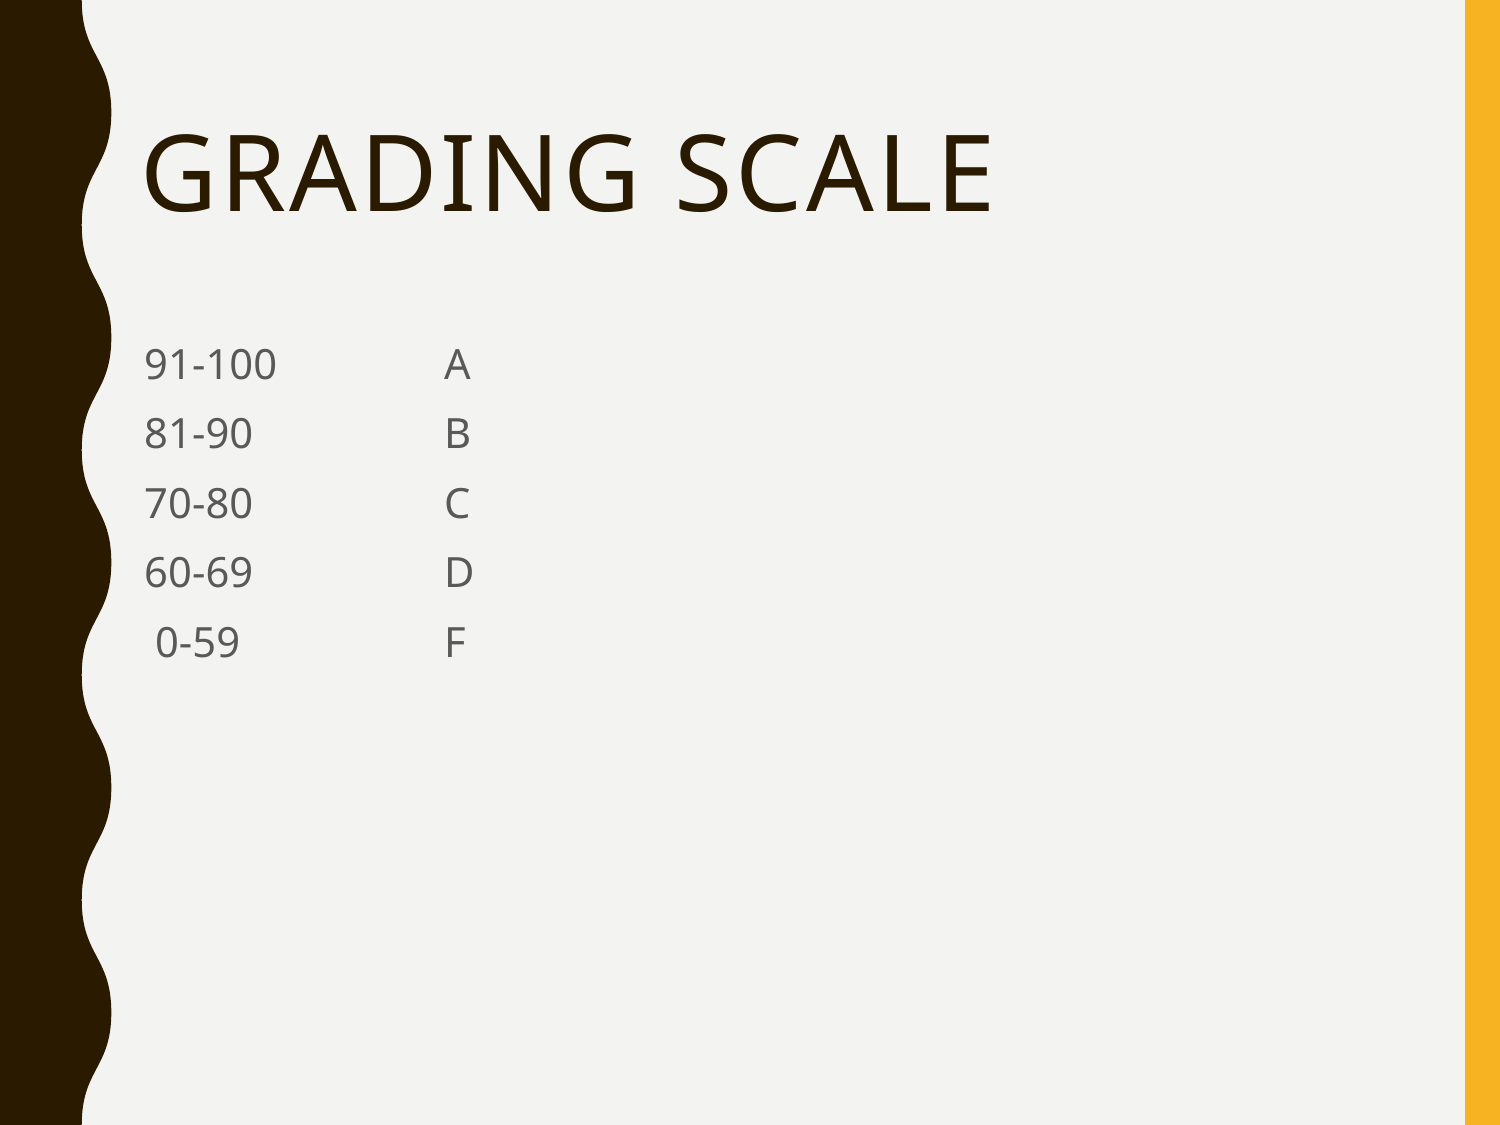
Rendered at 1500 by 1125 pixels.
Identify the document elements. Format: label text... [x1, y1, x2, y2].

title Grading Scale [125, 112, 1475, 300]
list 91-100 A 81-90 B 70-80 C 60-69 D 0-59 F [129, 324, 1480, 1045]
